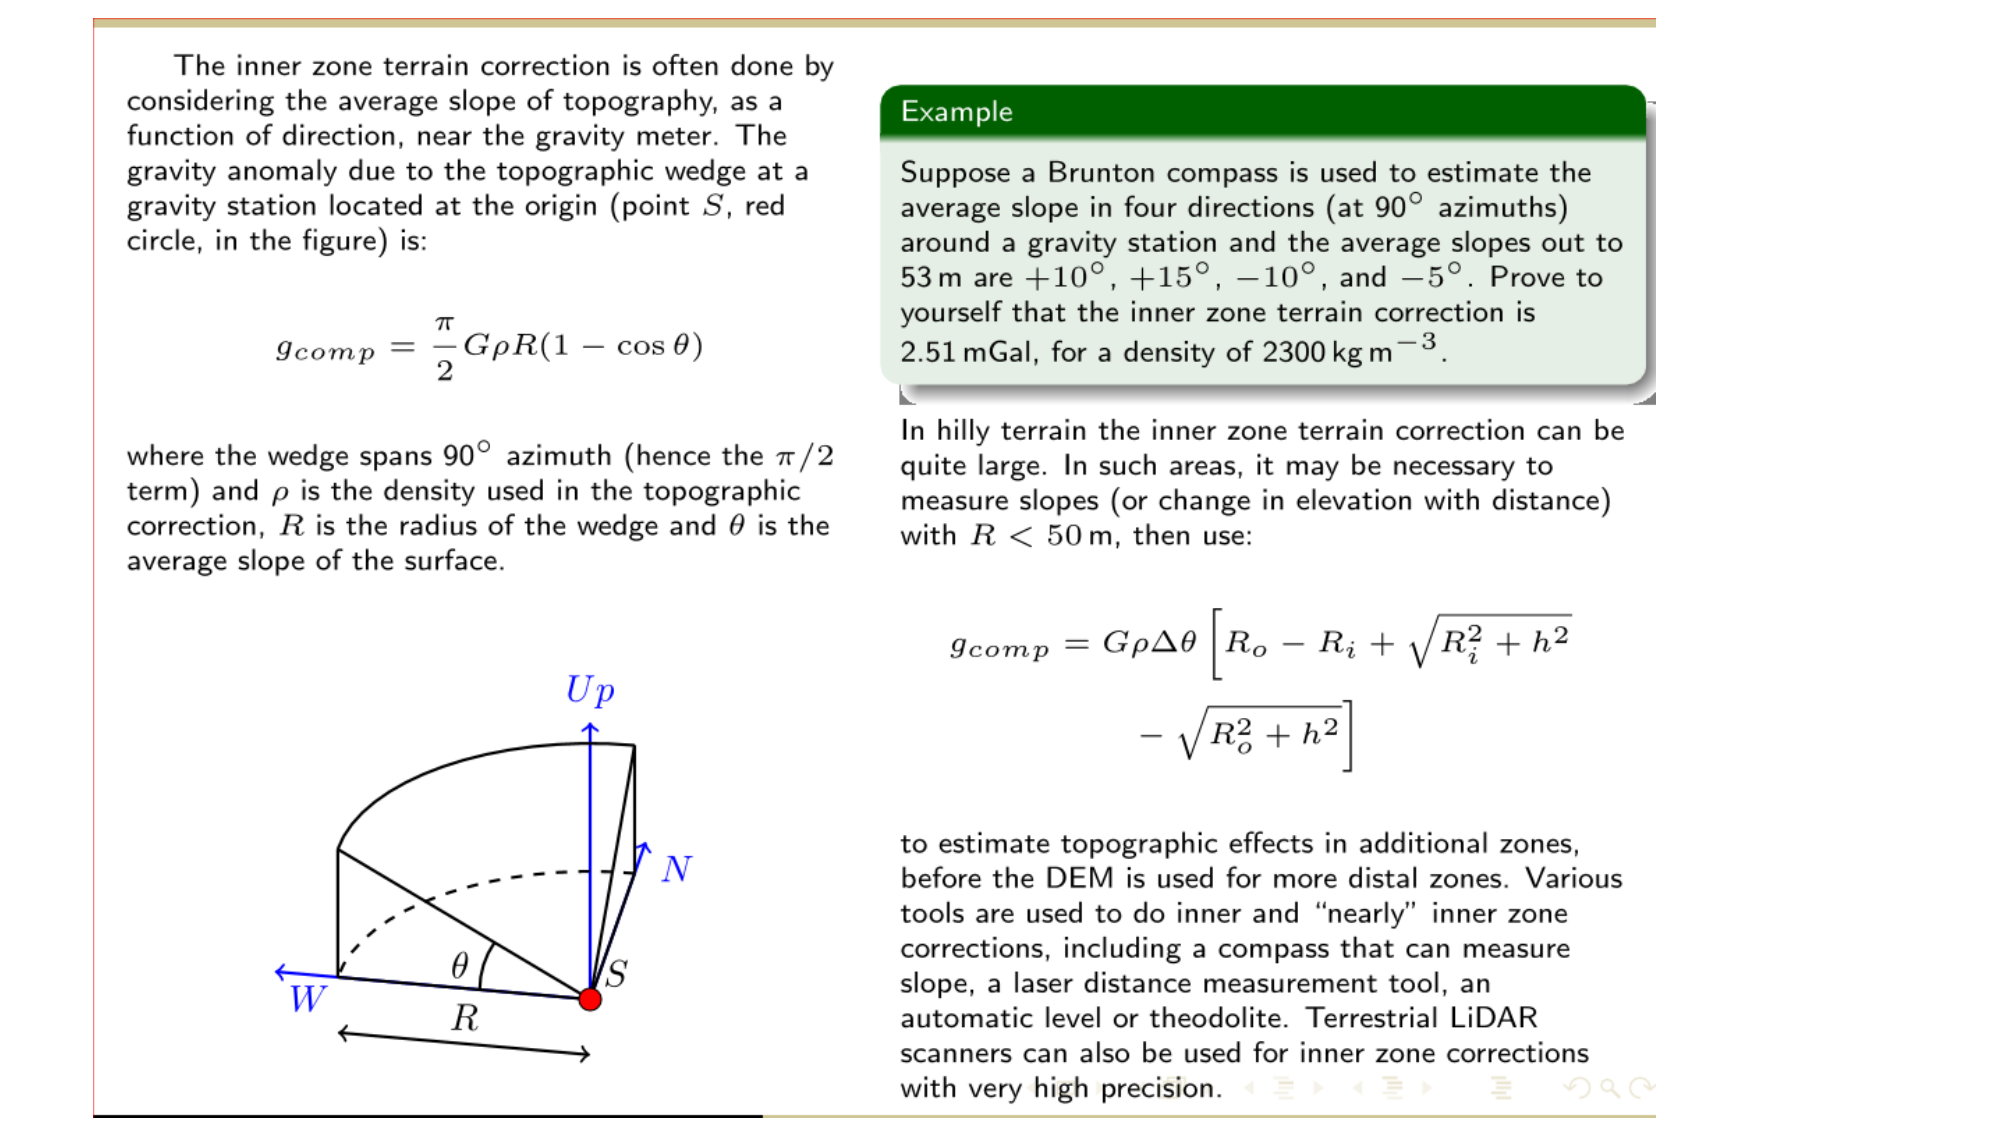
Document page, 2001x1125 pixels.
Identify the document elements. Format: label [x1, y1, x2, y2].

list [93, 18, 1656, 1118]
